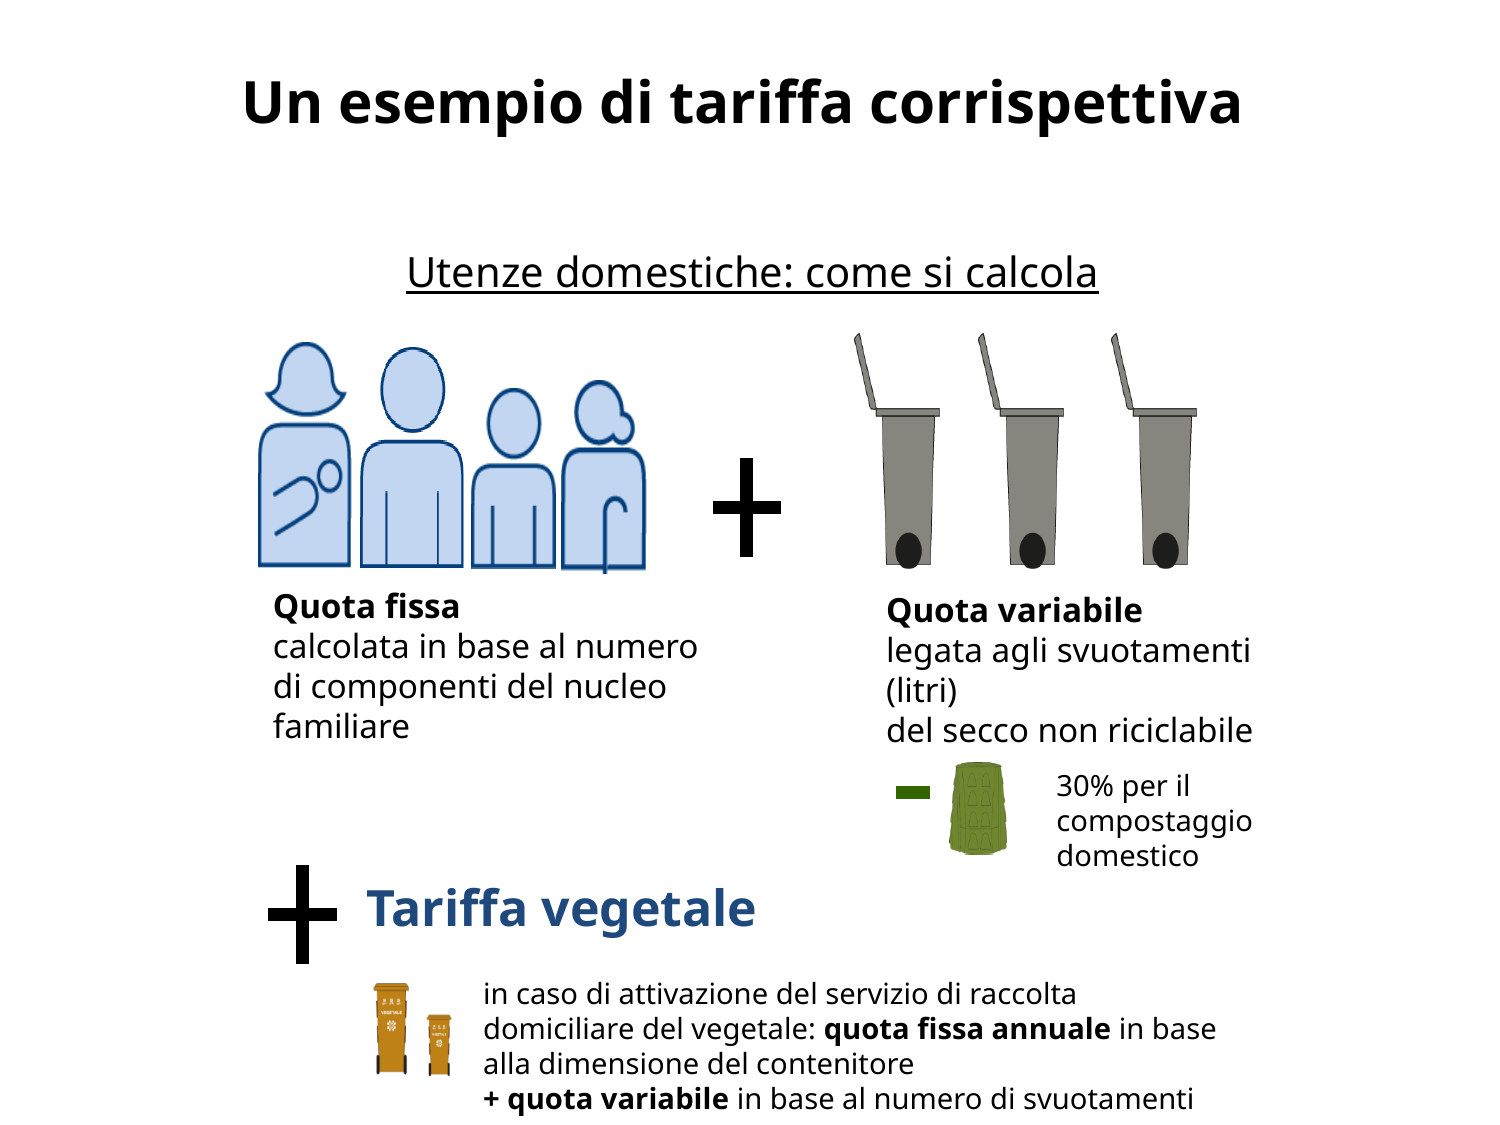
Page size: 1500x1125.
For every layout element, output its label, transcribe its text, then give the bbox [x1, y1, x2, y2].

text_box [854, 332, 1197, 570]
text_box Quota fissa calcolata in base al numero di componenti del nucleo familiare [258, 577, 737, 753]
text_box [371, 978, 453, 1080]
text_box in caso di attivazione del servizio di raccolta domiciliare del vegetale: quota fissa annuale in base alla dimensione del contenitore + quota variabile in base al numero di svuotamenti [468, 967, 1247, 1123]
text_box Un esempio di tariffa corrispettiva [0, 57, 1500, 143]
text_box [267, 864, 337, 965]
text_box Tariffa vegetale [351, 869, 1150, 945]
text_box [712, 457, 781, 558]
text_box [895, 759, 1315, 882]
text_box Quota variabile legata agli svuotamenti (litri) del secco non riciclabile [871, 581, 1315, 757]
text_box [257, 342, 647, 574]
text_box Utenze domestiche: come si calcola [2, 172, 1500, 304]
